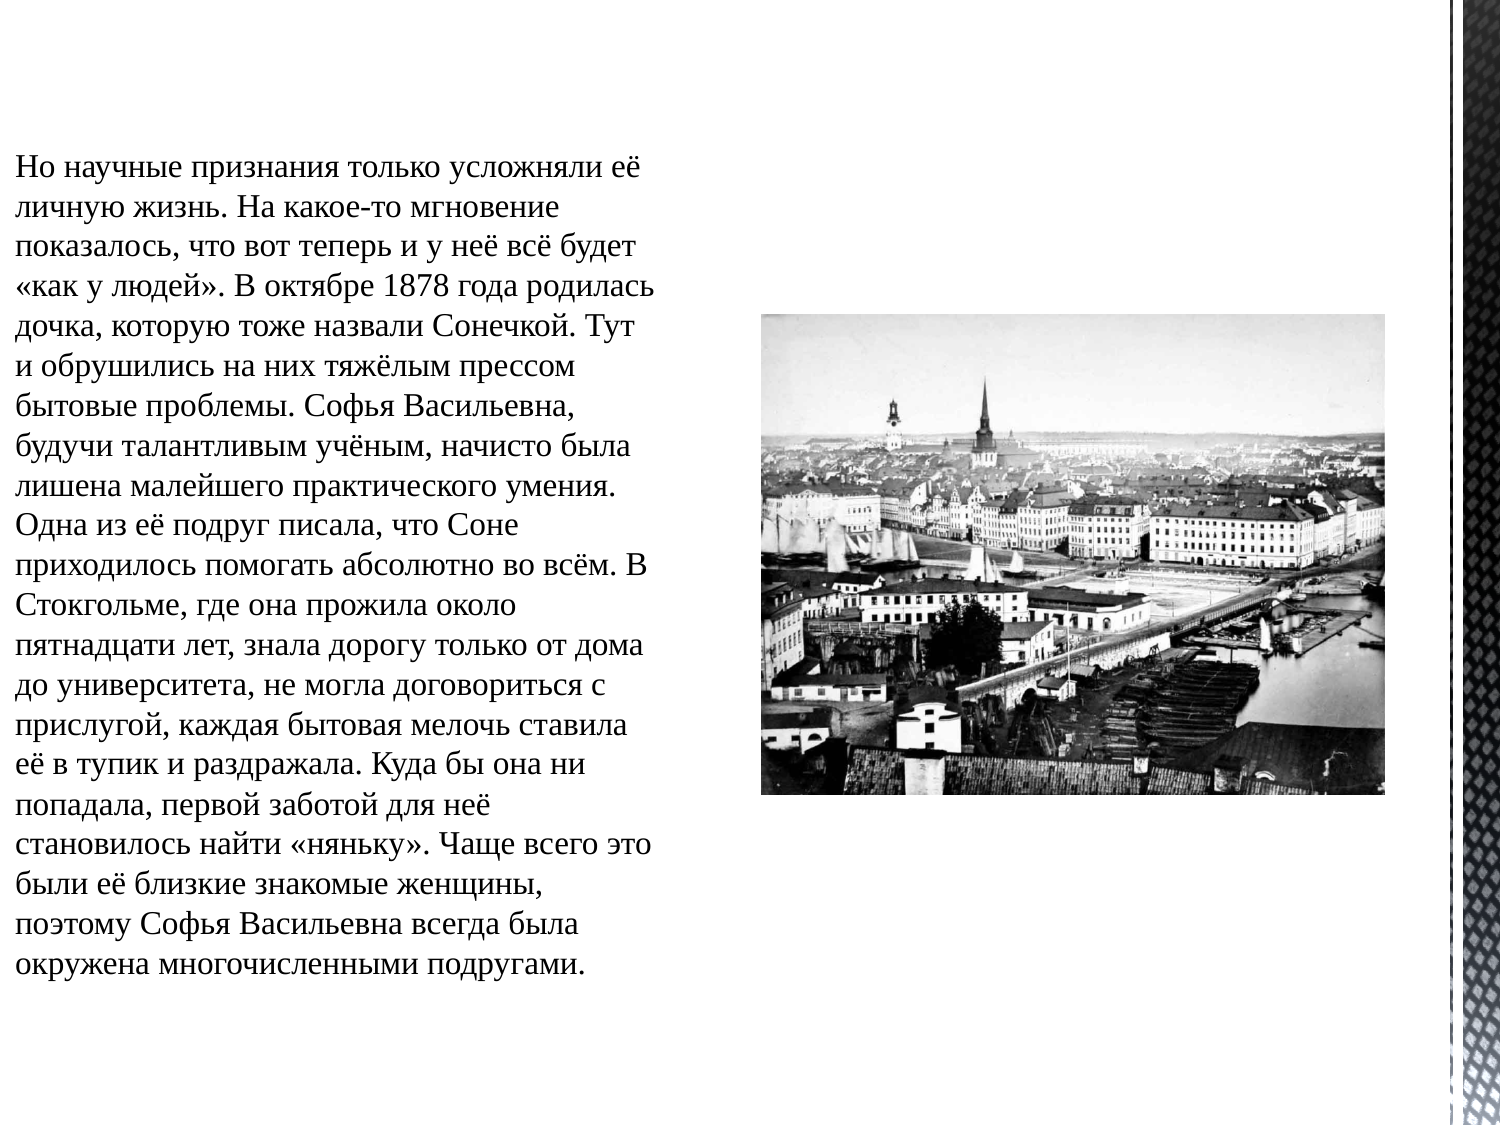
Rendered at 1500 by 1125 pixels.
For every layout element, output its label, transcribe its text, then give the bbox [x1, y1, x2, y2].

list Но научные признания только усложняли её личную жизнь. На какое-то мгновение показалось, что вот теперь и у неё всё будет «как у людей». В октябре 1878 года родилась дочка, которую тоже назвали Сонечкой. Тут и обрушились на них тяжёлым прессом бытовые проблемы. Софья Васильевна, будучи талантливым учёным, начисто была лишена малейшего практического умения. Одна из её подруг писала, что Соне приходилось помогать абсолютно во всём. В Стокгольме, где она прожила около пятнадцати лет, знала дорогу только от дома до университета, не могла договориться с прислугой, каждая бытовая мелочь ставила её в тупик и раздражала. Куда бы она ни попадала, первой заботой для неё становилось найти «няньку». Чаще всего это были её близкие знакомые женщины, поэтому Софья Васильевна всегда была окружена многочисленными подругами. [0, 0, 675, 1125]
picture [1447, 0, 1500, 1125]
picture [761, 314, 1386, 795]
